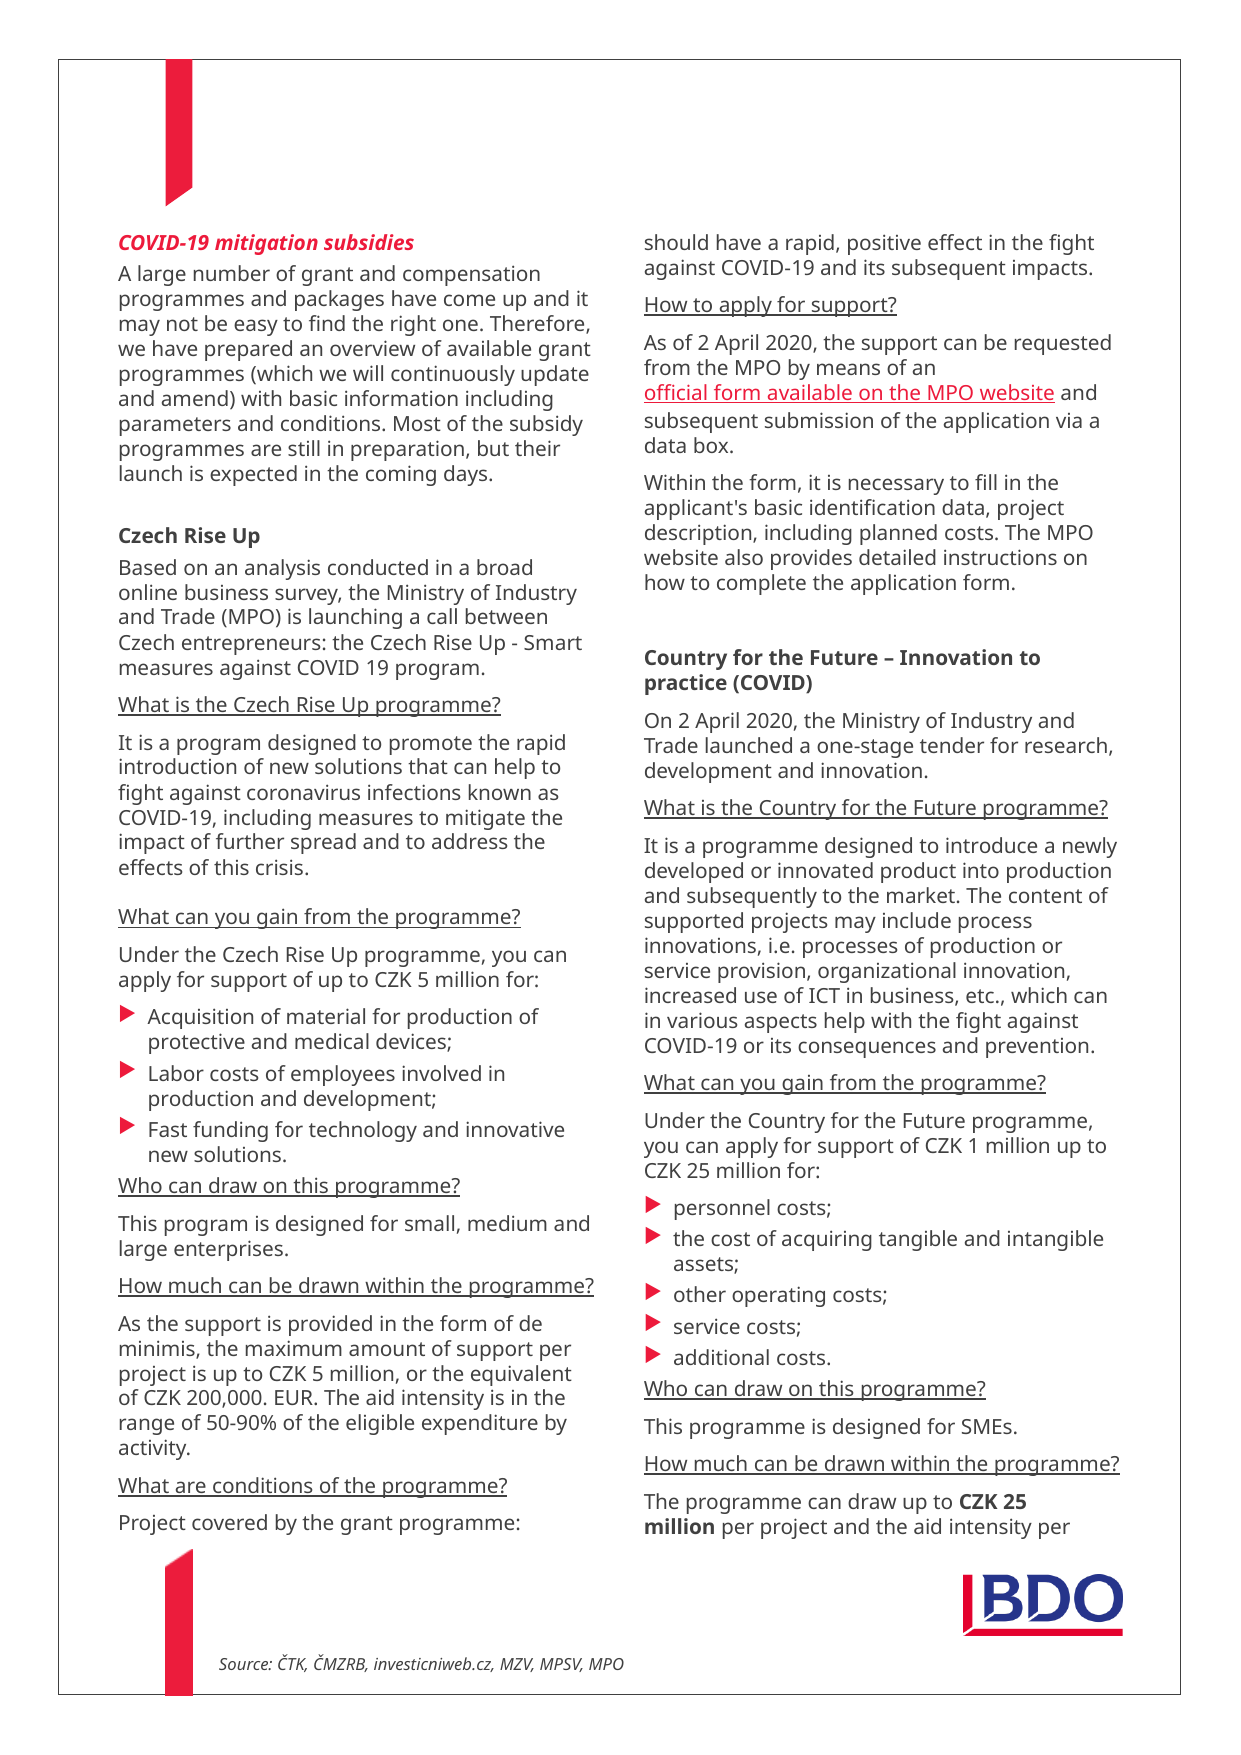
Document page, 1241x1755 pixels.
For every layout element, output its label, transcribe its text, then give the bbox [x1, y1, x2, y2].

picture [165, 1549, 193, 1696]
text_box Source: ČTK, ČMZRB, investicniweb.cz, MZV, MPSV, MPO [219, 1653, 930, 1674]
picture [963, 1574, 1123, 1636]
text_box [642, 219, 1124, 654]
text_box should have a rapid, positive effect in the fight against COVID-19 and its subsequent impacts. How to apply for support? As of 2 April 2020, the support can be requested from the MPO by means of an official form available on the MPO website and subsequent submission of the application via a data box. Within the form, it is necessary to fill in the applicant's basic identification data, project description, including planned costs. The MPO website also provides detailed instructions on how to complete the application form. Country for the Future – Innovation to practice (COVID) On 2 April 2020, the Ministry of Industry and Trade launched a one-stage tender for research, development and innovation. What is the Country for the Future programme? It is a programme designed to introduce a newly developed or innovated product into production and subsequently to the market. The content of supported projects may include process innovations, i.e. processes of production or service provision, organizational innovation, increased use of ICT in business, etc., which can in various aspects help with the fight against COVID-19 or its consequences and prevention. What can you gain from the programme? Under the Country for the Future programme, you can apply for support of CZK 1 million up to CZK 25 million for: personnel costs; the cost of acquiring tangible and intangible assets; other operating costs; service costs; additional costs. Who can draw on this programme? This programme is designed for SMEs. How much can be drawn within the programme? The programme can draw up to CZK 25 million per project and the aid intensity per [643, 654, 1122, 1487]
list COVID-19 mitigation subsidies A large number of grant and compensation programmes and packages have come up and it may not be easy to find the right one. Therefore, we have prepared an overview of available grant programmes (which we will continuously update and amend) with basic information including parameters and conditions. Most of the subsidy programmes are still in preparation, but their launch is expected in the coming days. Czech Rise Up Based on an analysis conducted in a broad online business survey, the Ministry of Industry and Trade (MPO) is launching a call between Czech entrepreneurs: the Czech Rise Up - Smart measures against COVID 19 program. What is the Czech Rise Up programme? It is a program designed to promote the rapid introduction of new solutions that can help to fight against coronavirus infections known as COVID-19, including measures to mitigate the impact of further spread and to address the effects of this crisis. What can you gain from the programme? Under the Czech Rise Up programme, you can apply for support of up to CZK 5 million for: Acquisition of material for production of protective and medical devices; Labor costs of employees involved in production and development; Fast funding for technology and innovative new solutions. Who can draw on this programme? This program is designed for small, medium and large enterprises. How much can be drawn within the programme? As the support is provided in the form of de minimis, the maximum amount of support per project is up to CZK 5 million, or the equivalent of CZK 200,000. EUR. The aid intensity is in the range of 50-90% of the eligible expenditure by activity. What are conditions of the programme? Project covered by the grant programme: [118, 229, 597, 1547]
